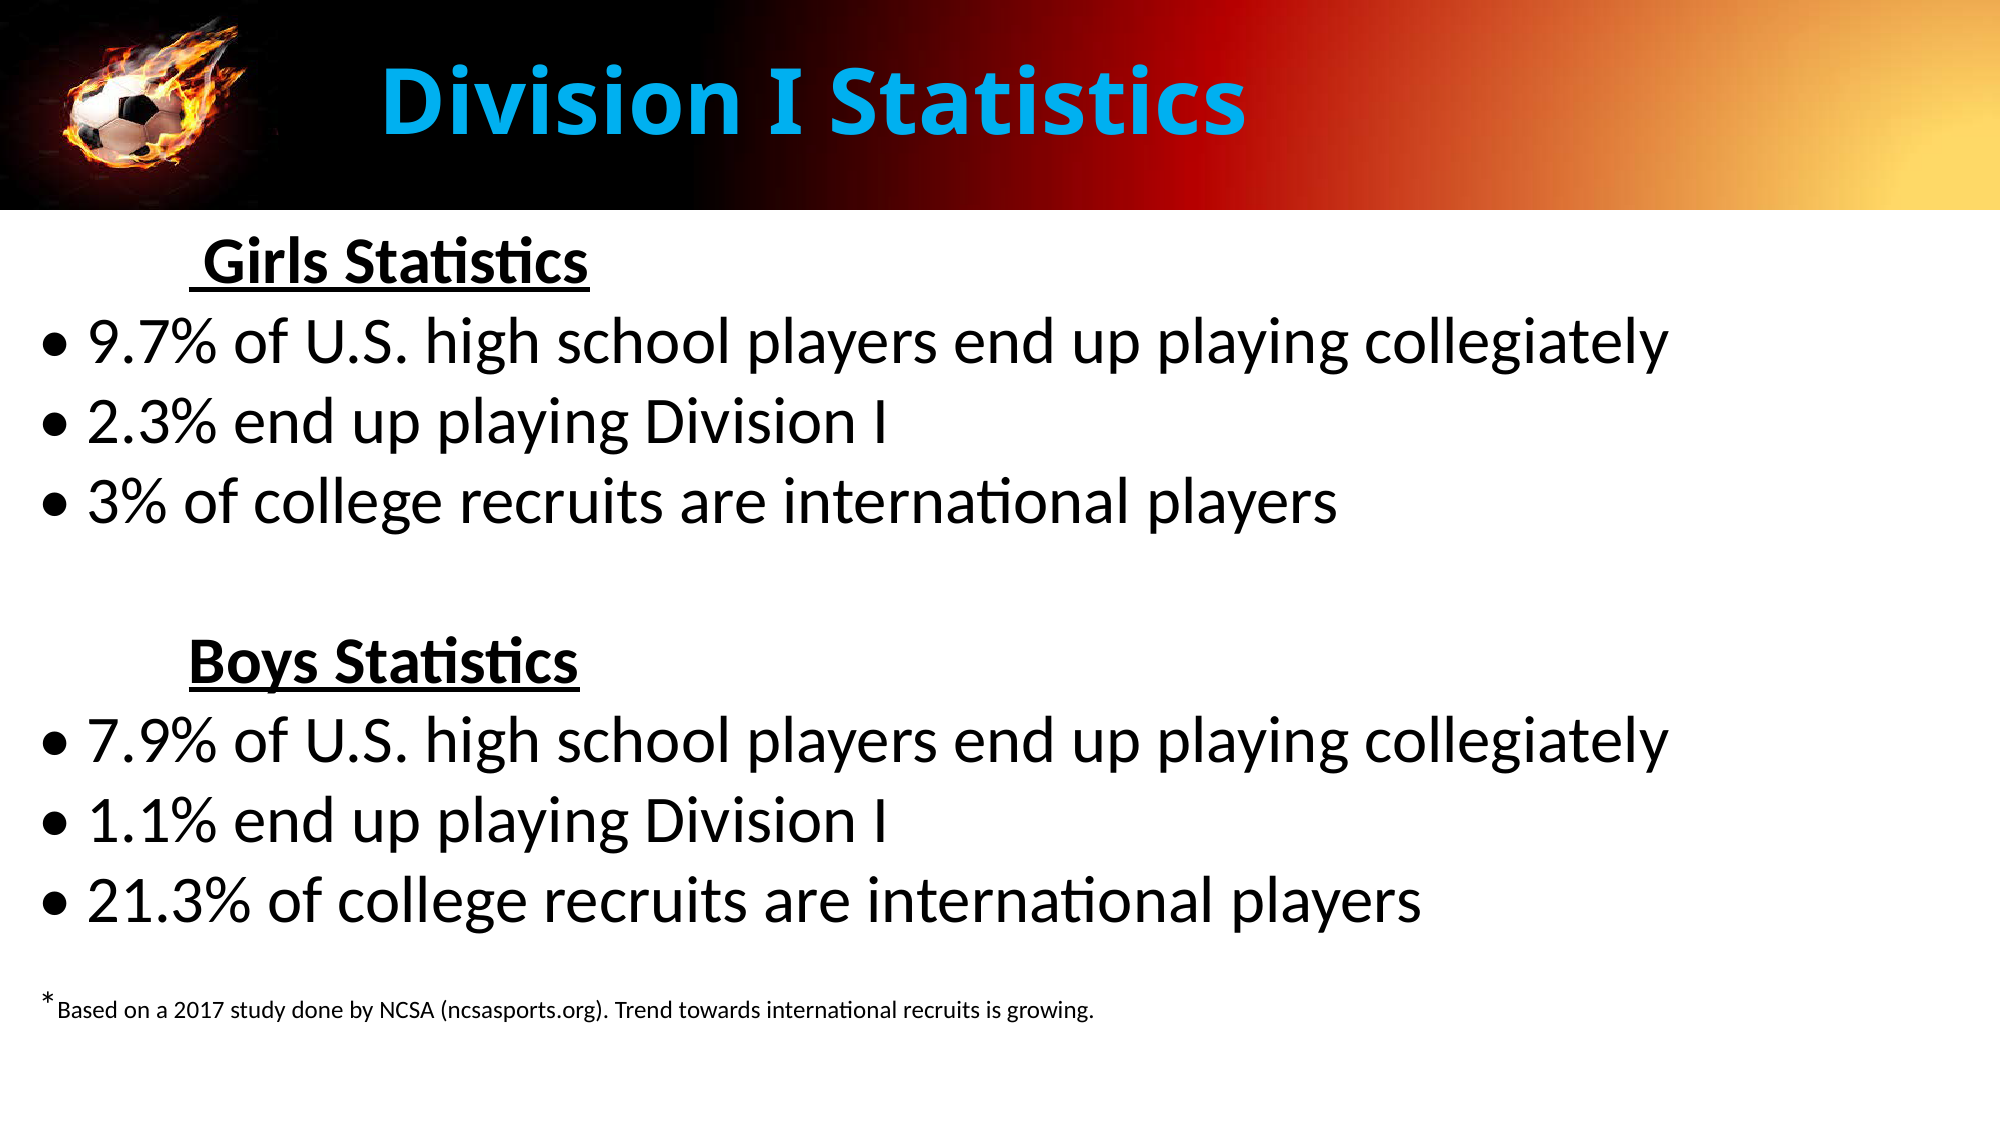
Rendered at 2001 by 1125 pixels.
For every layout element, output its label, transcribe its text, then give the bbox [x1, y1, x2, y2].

text_box Girls Statistics • 9.7% of U.S. high school players end up playing collegiately • 2.3% end up playing Division I • 3% of college recruits are international players Boys Statistics • 7.9% of U.S. high school players end up playing collegiately • 1.1% end up playing Division I • 21.3% of college recruits are international players *Based on a 2017 study done by NCSA (ncsasports.org). Trend towards international recruits is growing. [23, 210, 1829, 1034]
picture [0, 0, 2000, 210]
